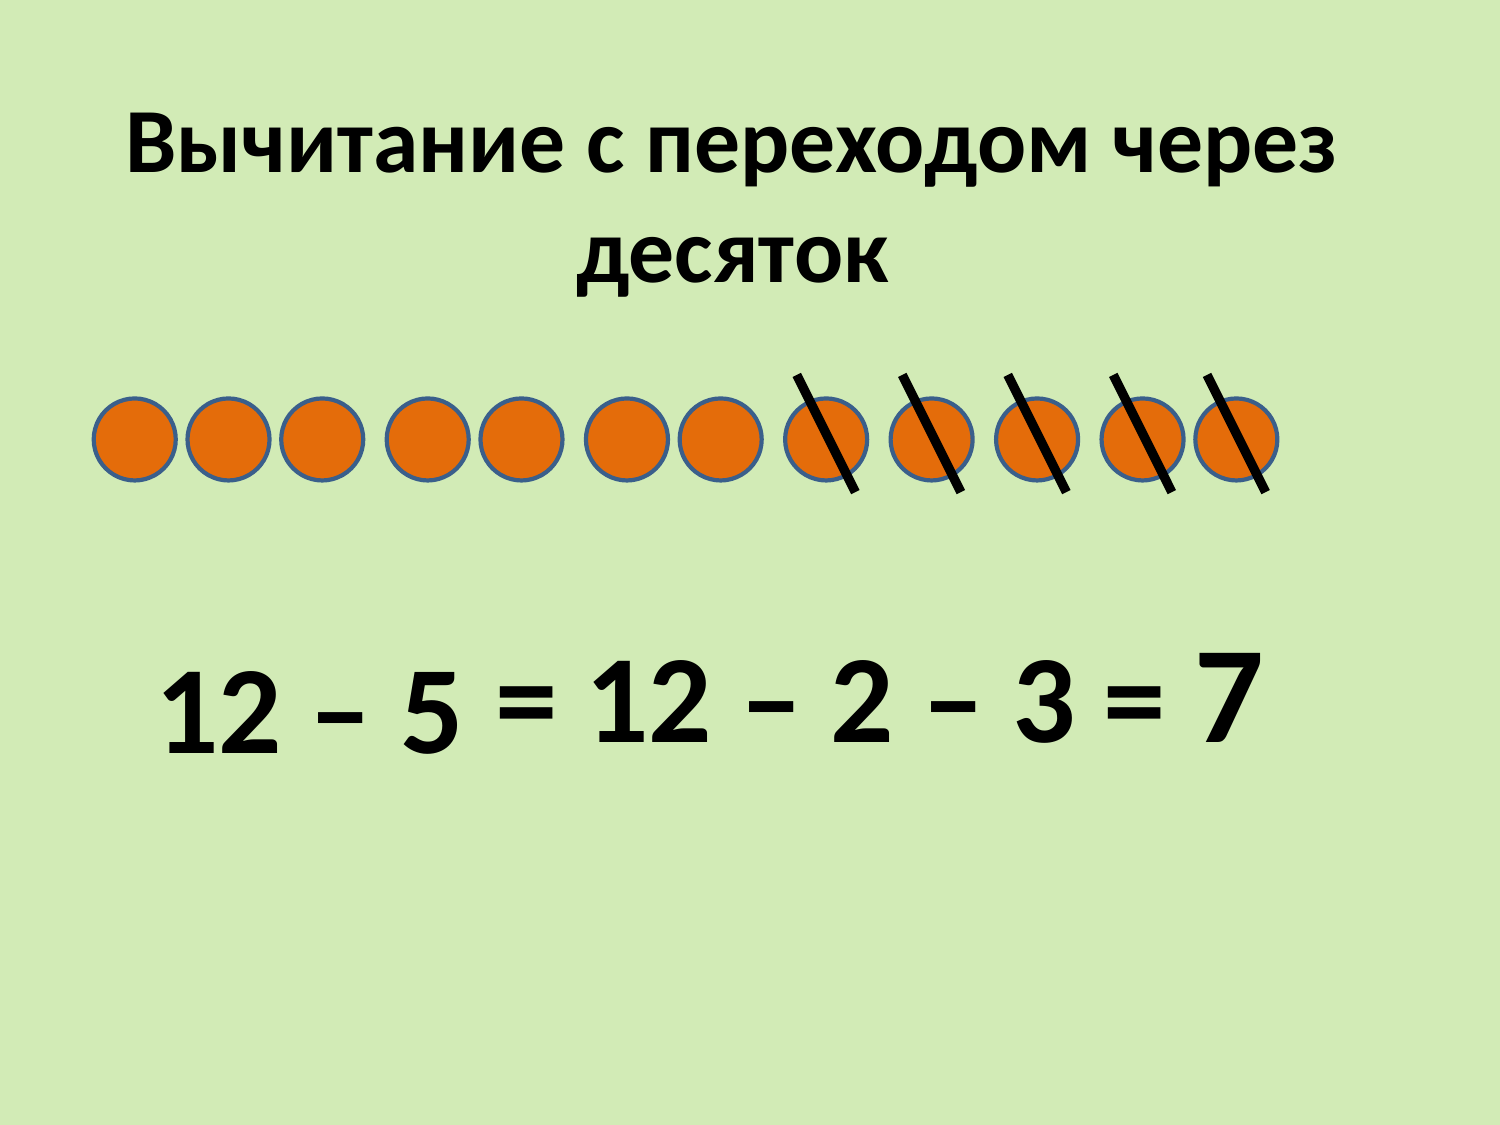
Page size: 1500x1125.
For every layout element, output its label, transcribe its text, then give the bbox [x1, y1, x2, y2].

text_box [991, 403, 1082, 464]
text_box [1113, 471, 1160, 483]
text_box [478, 396, 565, 483]
text_box = 12 – 2 – 3 = 7 [480, 597, 1395, 778]
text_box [1202, 403, 1296, 464]
text_box [91, 396, 178, 483]
text_box [185, 396, 272, 483]
text_box [384, 396, 471, 483]
text_box [279, 396, 366, 483]
text_box [902, 471, 949, 483]
text_box [1025, 396, 1059, 402]
text_box [1207, 471, 1253, 483]
text_box [677, 396, 762, 483]
text_box [1224, 396, 1258, 402]
title Вычитание с переходом через десяток [70, 70, 1395, 312]
text_box [1007, 471, 1054, 483]
text_box 12 – 5 [140, 621, 493, 936]
text_box [796, 471, 843, 483]
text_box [767, 403, 871, 464]
text_box [1131, 396, 1164, 402]
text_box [1083, 403, 1202, 464]
text_box [583, 396, 671, 483]
text_box [920, 396, 953, 402]
text_box [814, 396, 848, 402]
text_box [872, 403, 991, 464]
